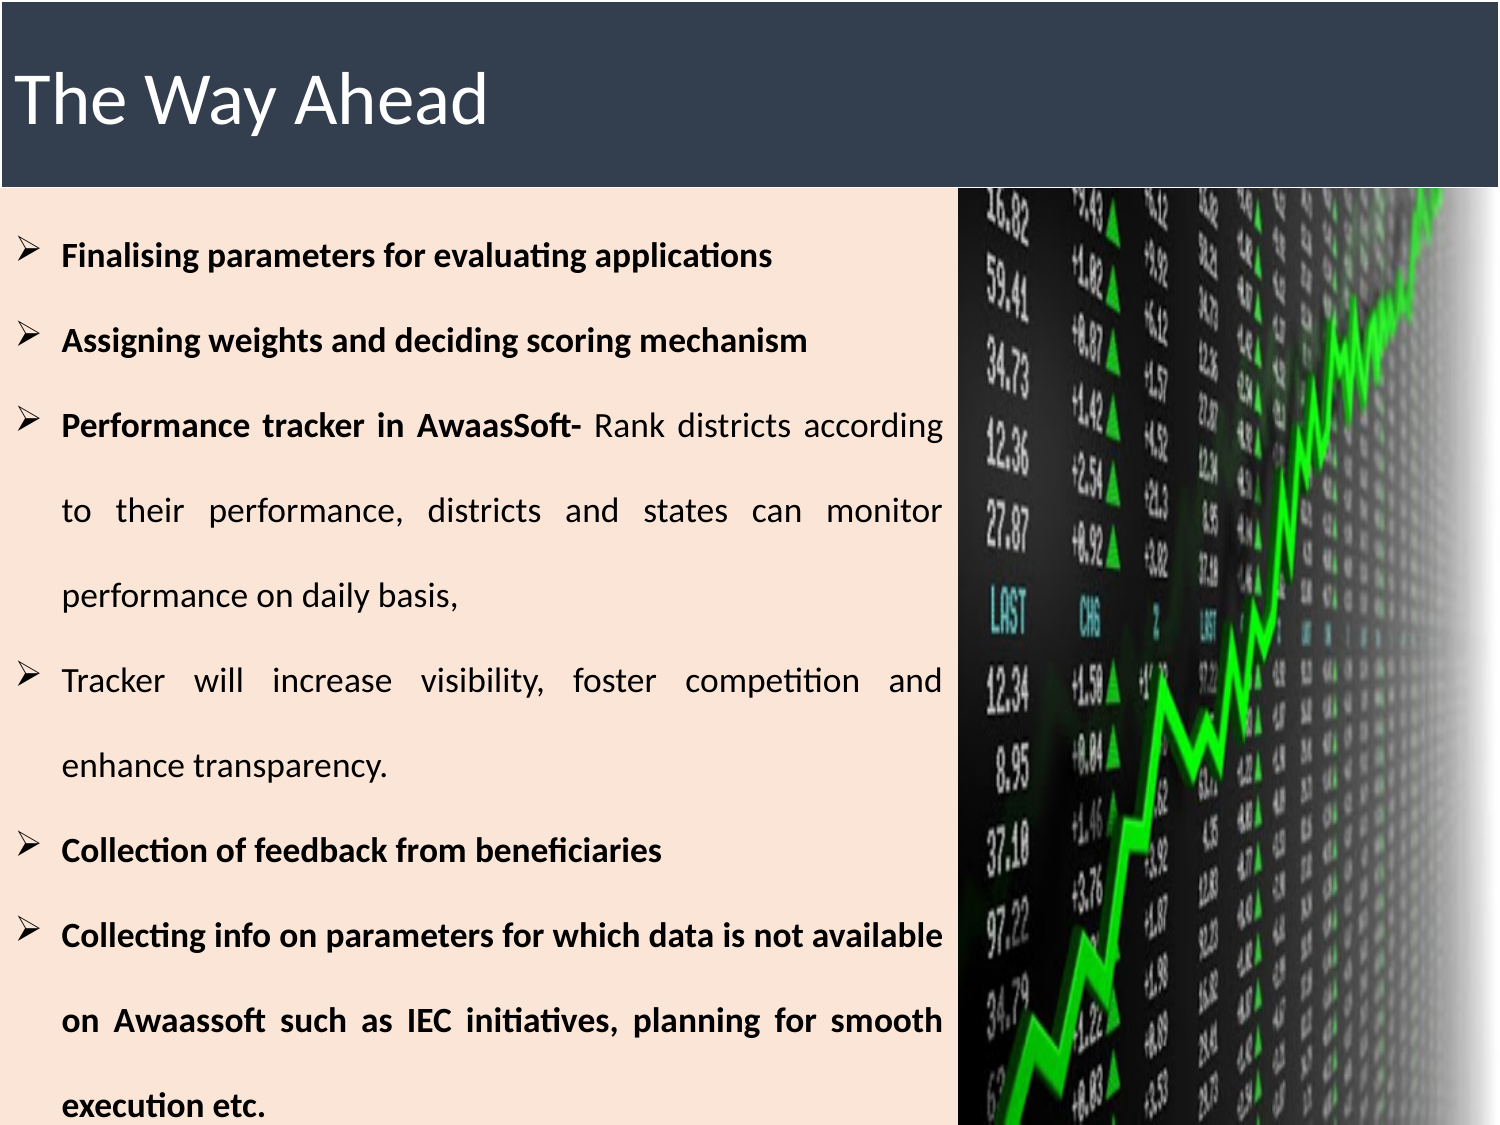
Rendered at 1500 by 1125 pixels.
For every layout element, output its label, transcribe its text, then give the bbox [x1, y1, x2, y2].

text_box Finalising parameters for evaluating applications Assigning weights and deciding scoring mechanism Performance tracker in AwaasSoft- Rank districts according to their performance, districts and states can monitor performance on daily basis, Tracker will increase visibility, foster competition and enhance transparency. Collection of feedback from beneficiaries Collecting info on parameters for which data is not available on Awaassoft such as IEC initiatives, planning for smooth execution etc. [0, 188, 958, 1125]
picture [958, 188, 1500, 1125]
text_box The Way Ahead [0, 0, 1500, 188]
